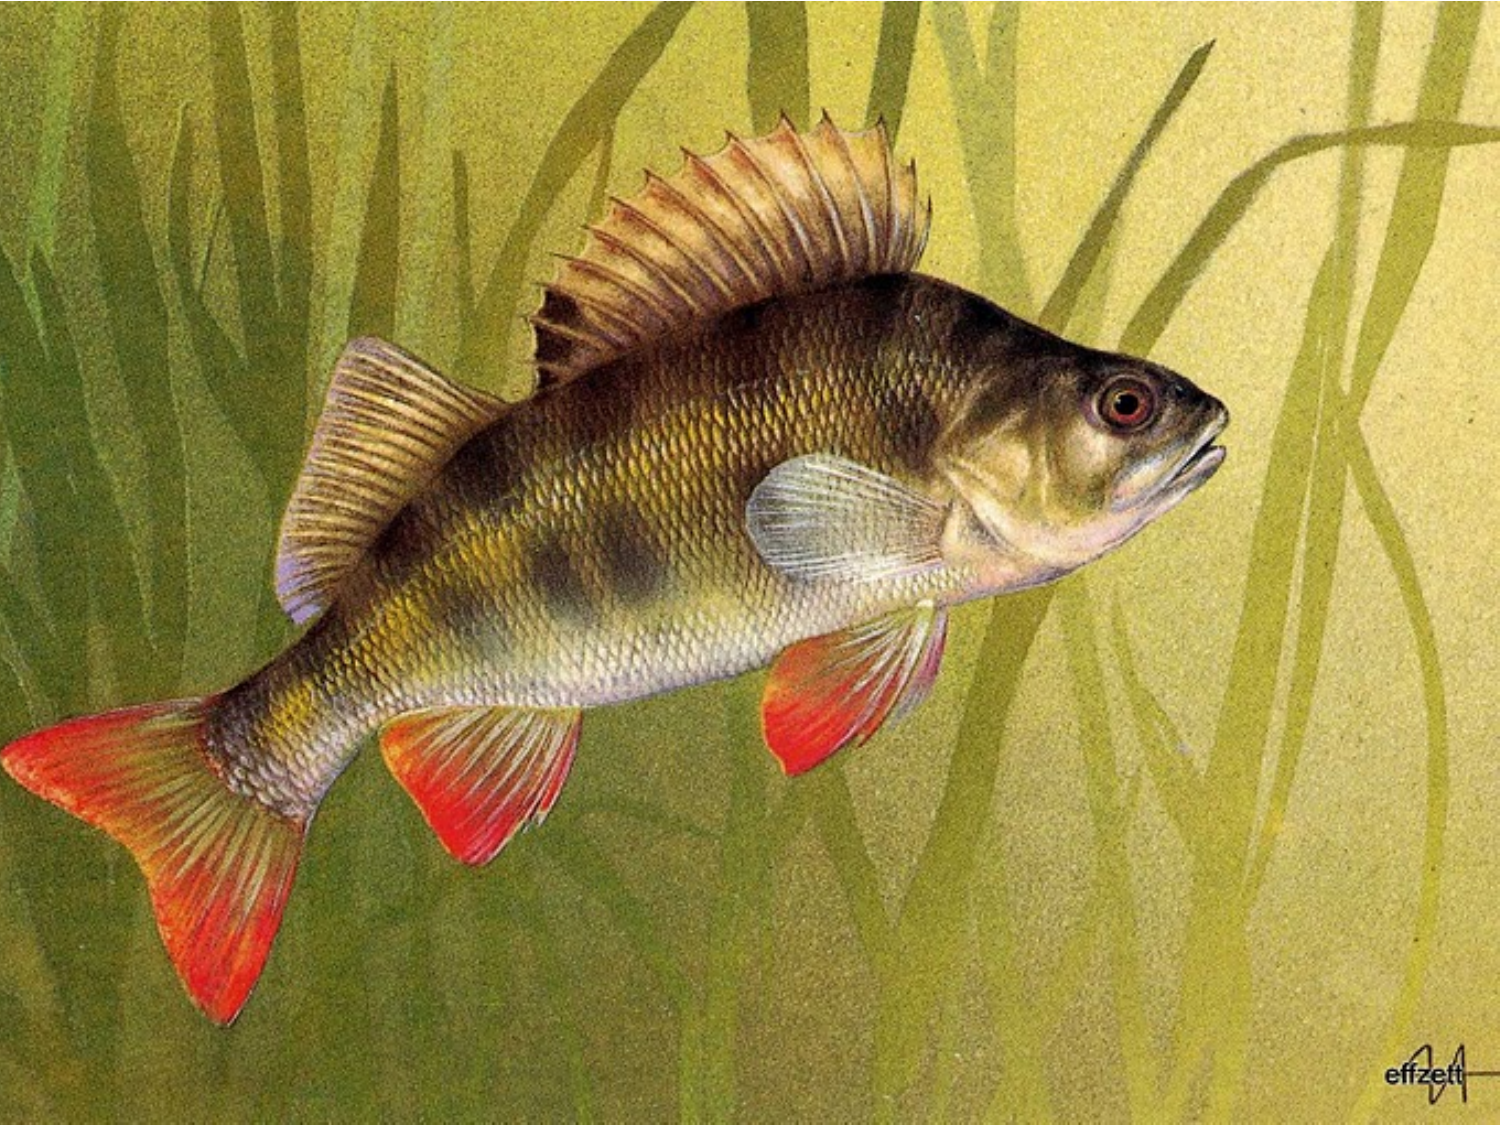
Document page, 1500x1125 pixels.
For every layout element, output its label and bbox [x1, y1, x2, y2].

list [0, 1, 1500, 1125]
